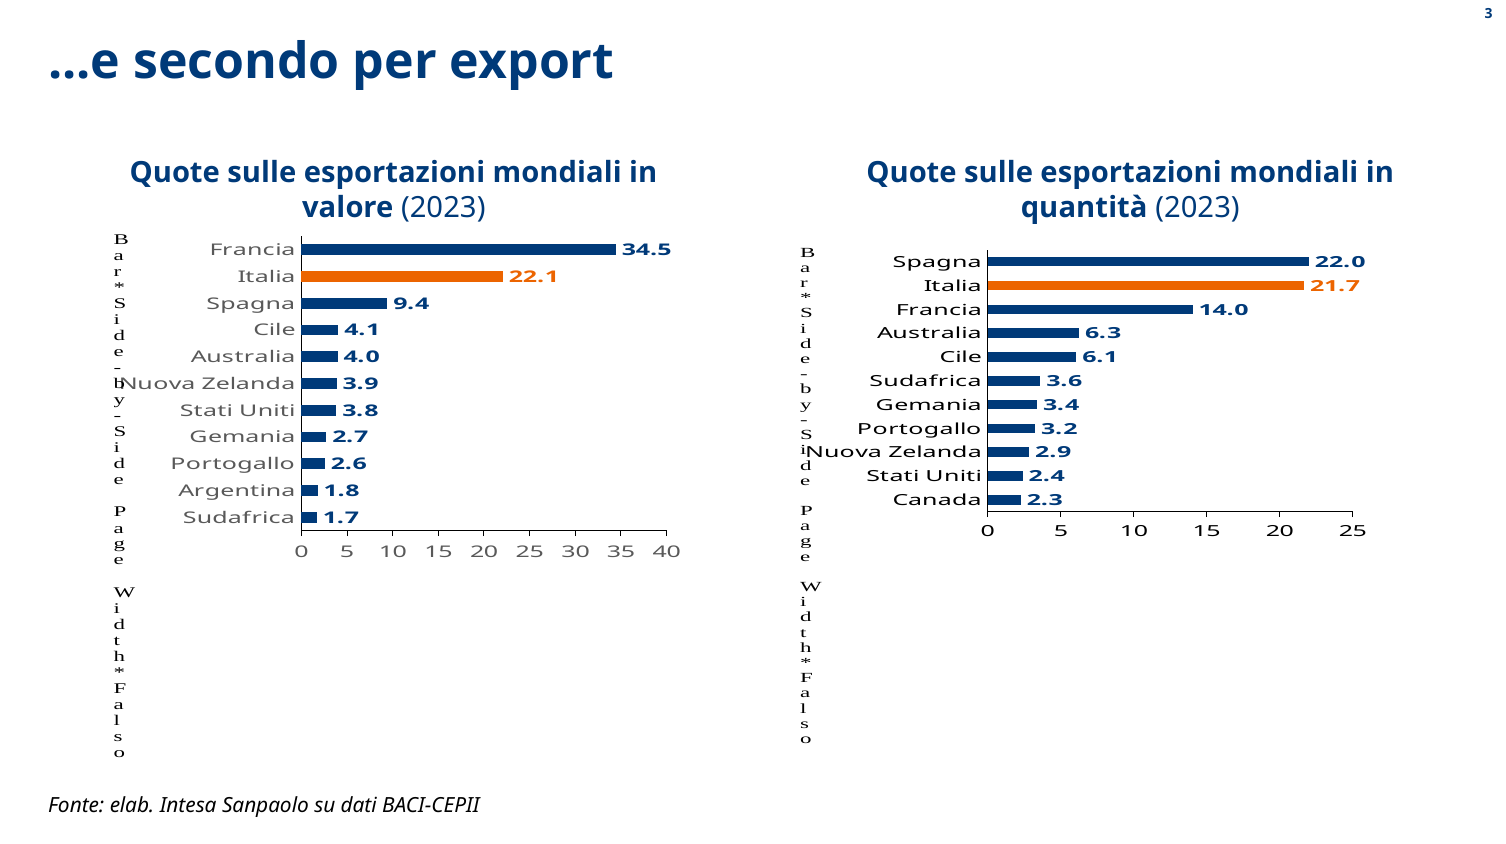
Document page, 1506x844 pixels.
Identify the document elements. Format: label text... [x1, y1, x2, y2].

text_box Quote sulle esportazioni mondiali in quantità (2023) [843, 155, 1417, 220]
text_box Fonte: elab. Intesa Sanpaolo su dati BACI-CEPII [33, 786, 619, 843]
chart [107, 229, 693, 758]
chart [793, 243, 1379, 744]
text_box 2 [1463, 0, 1506, 43]
text_box Quote sulle esportazioni mondiali in valore (2023) [107, 155, 681, 220]
title ...e secondo per export [33, 29, 1473, 96]
